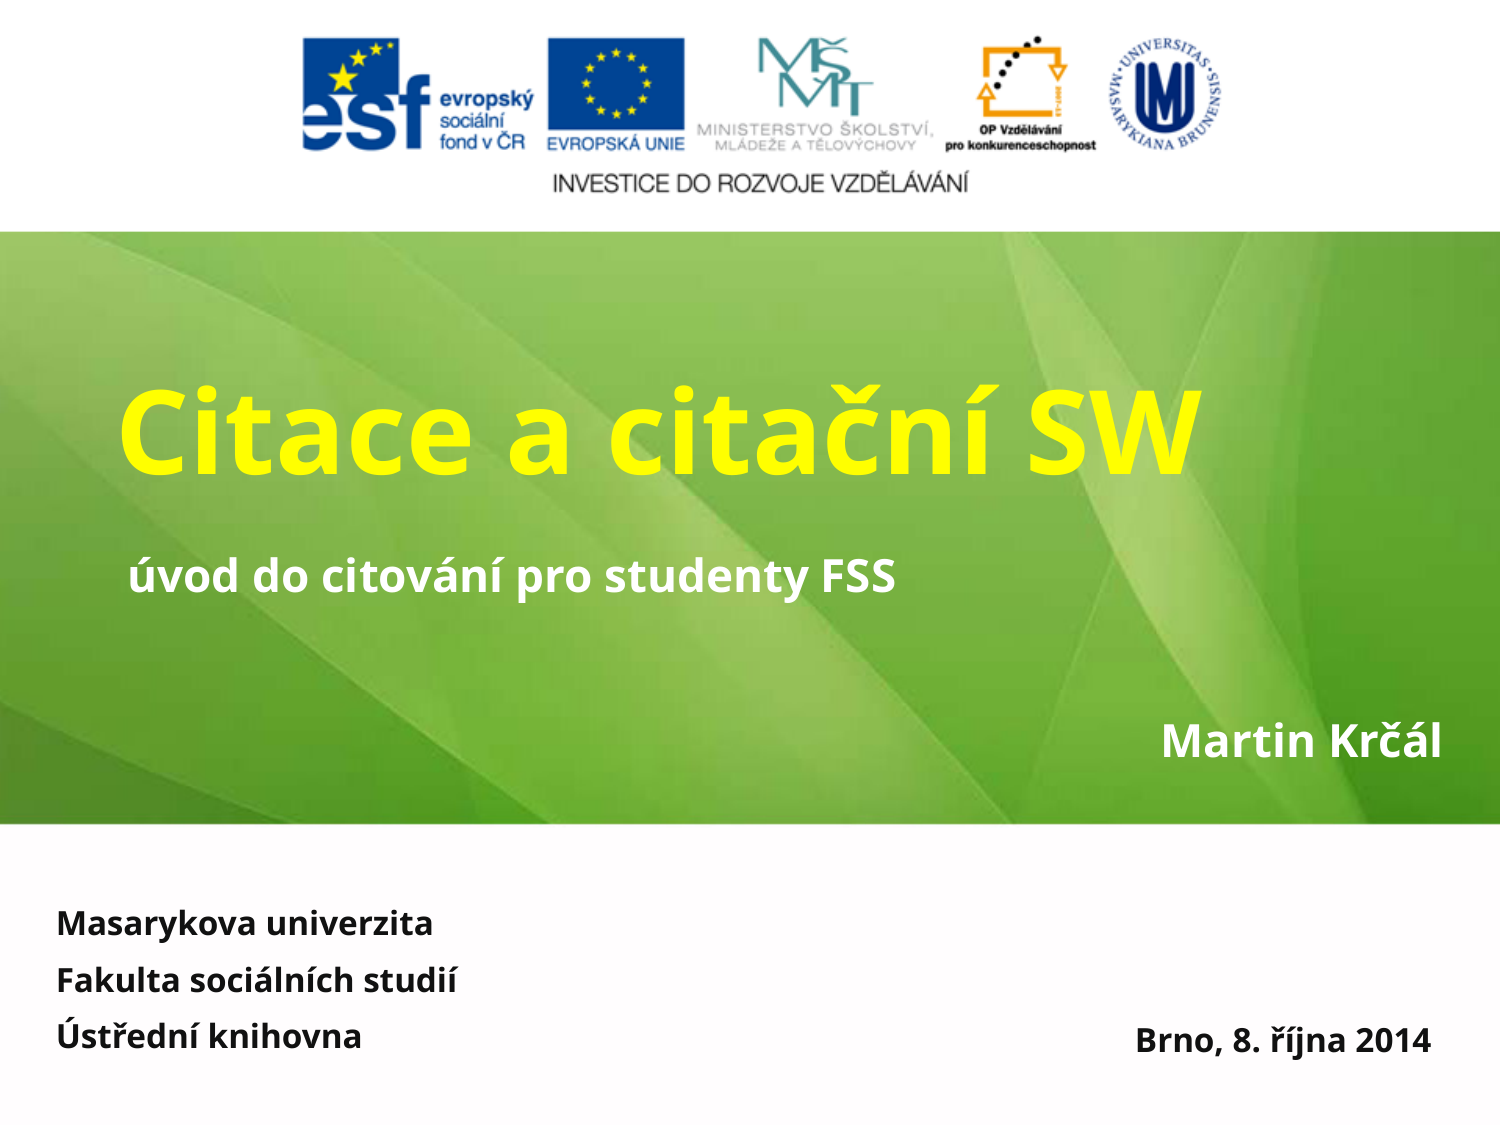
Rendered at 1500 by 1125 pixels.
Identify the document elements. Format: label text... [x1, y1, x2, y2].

text_box [0, 0, 1500, 232]
text_box Masarykova univerzita Fakulta sociálních studií Ústřední knihovna [41, 894, 585, 1063]
text_box úvod do citování pro studenty FSS [112, 539, 1424, 610]
picture [0, 232, 1500, 1125]
picture [288, 26, 1237, 209]
subtitle Martin Krčál [856, 704, 1459, 776]
title Citace a citační SW [100, 283, 1459, 544]
text_box Brno, 8. října 2014 [868, 1011, 1447, 1067]
